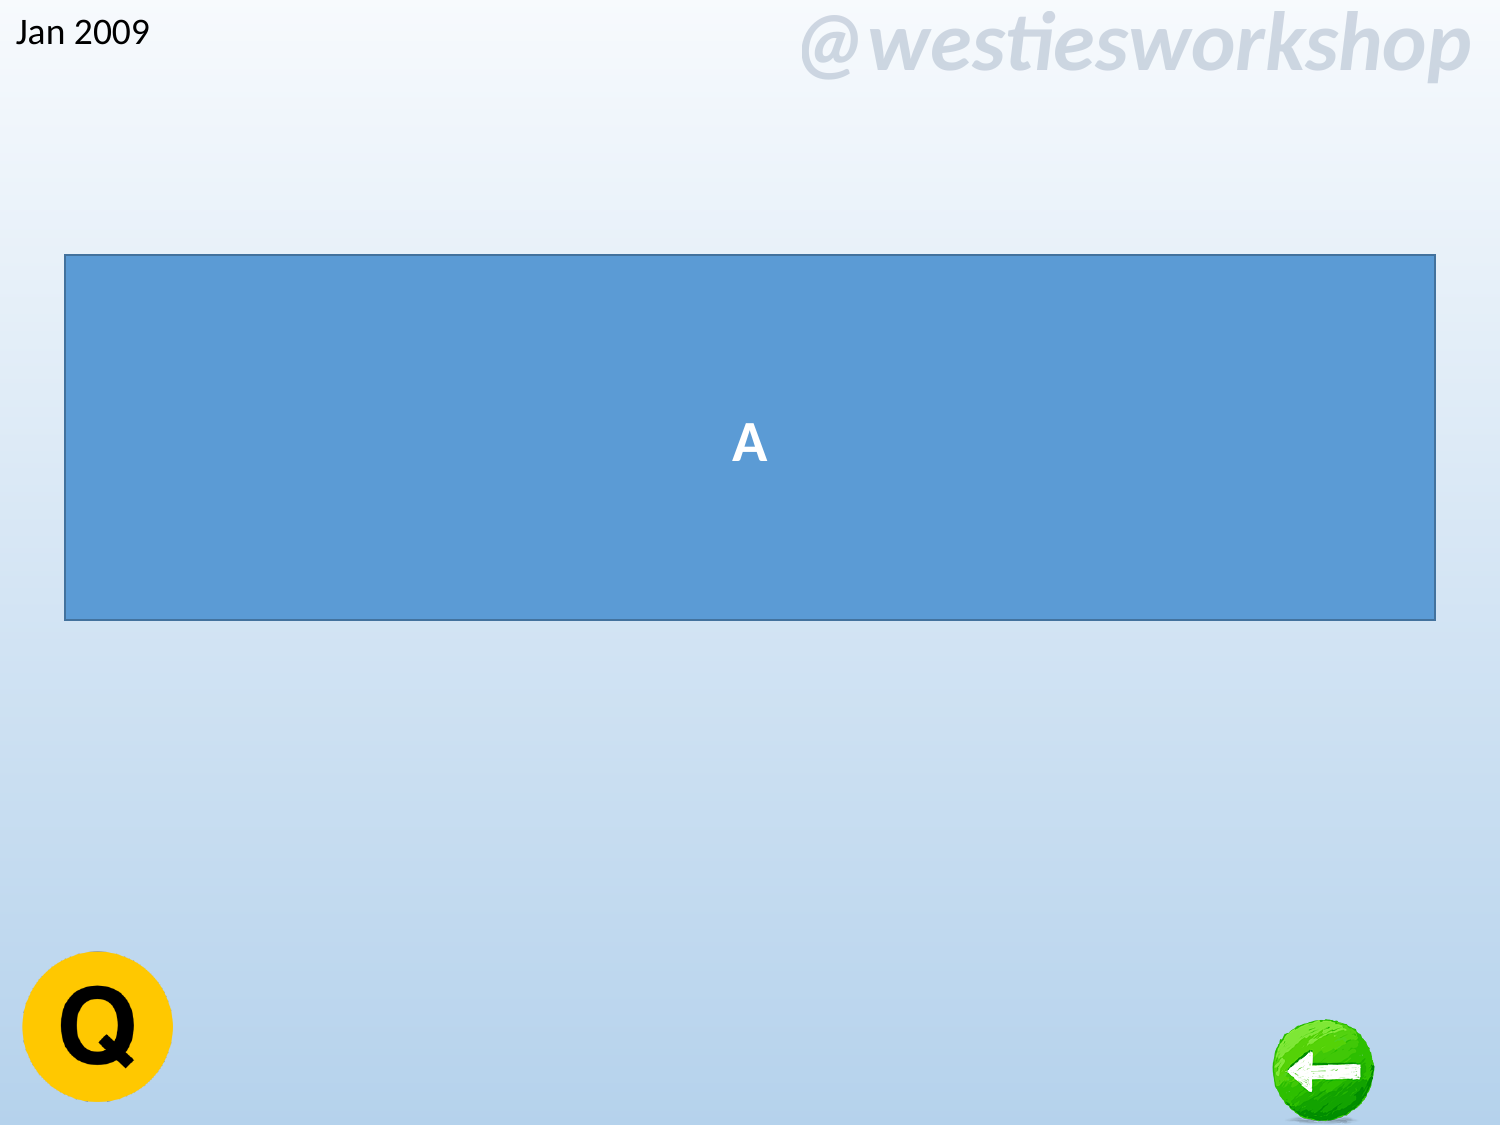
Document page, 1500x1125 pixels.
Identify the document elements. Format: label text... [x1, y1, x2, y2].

picture [0, 928, 197, 1125]
picture [1270, 1019, 1376, 1125]
picture [64, 255, 1436, 621]
text_box Jan 2009 [1, 0, 165, 60]
